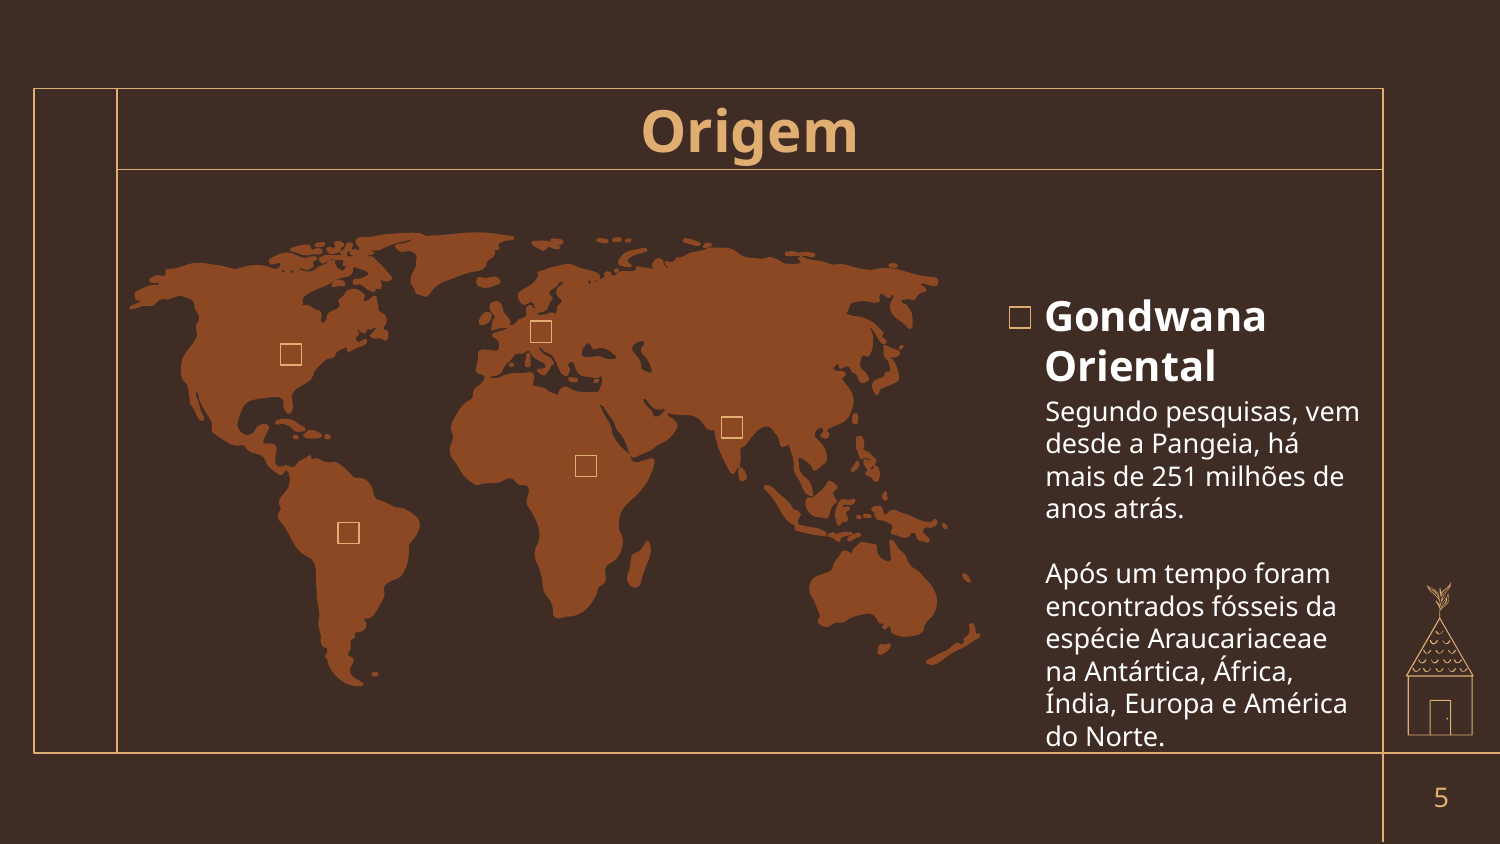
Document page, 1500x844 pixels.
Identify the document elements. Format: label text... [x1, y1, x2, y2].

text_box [128, 232, 982, 687]
text_box Segundo pesquisas, vem desde a Pangeia, há mais de 251 milhões de anos atrás. Após um tempo foram encontrados fósseis da espécie Araucariaceae na Antártica, África, Índia, Europa e América do Norte. [1030, 393, 1376, 753]
text_box [1009, 307, 1031, 329]
text_box [34, 88, 117, 754]
title Origem [117, 88, 1384, 170]
slide_number 5 [1383, 754, 1500, 844]
text_box Gondwana Oriental [1029, 291, 1352, 388]
